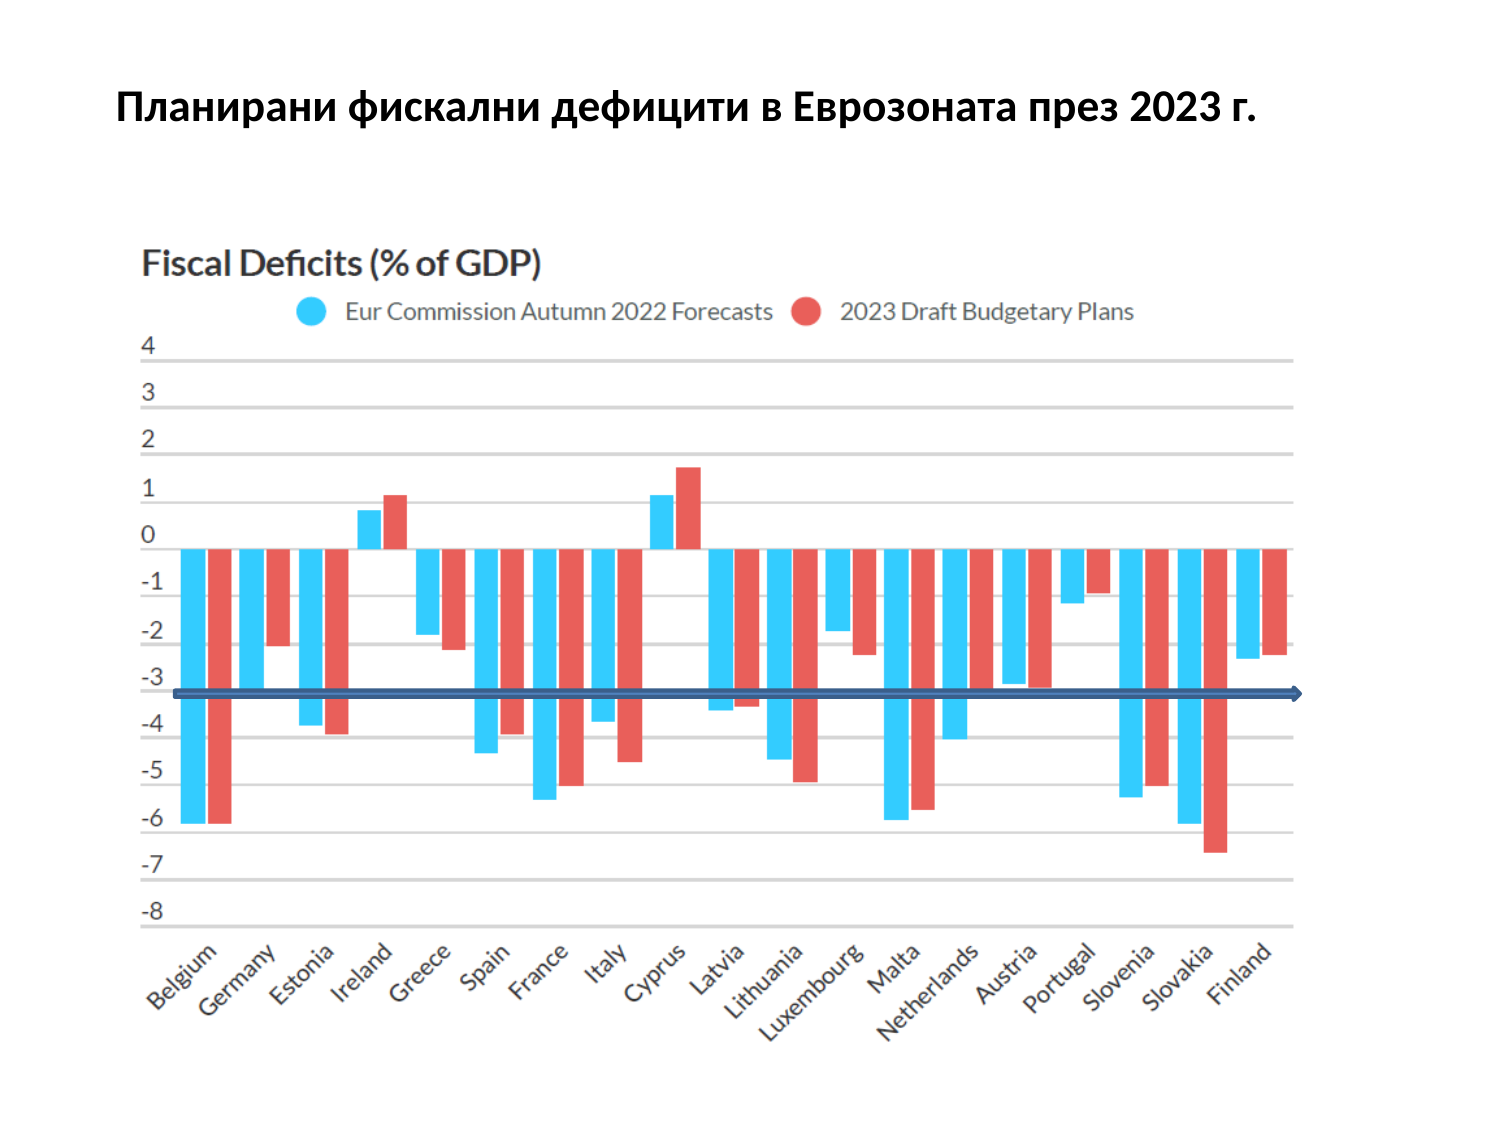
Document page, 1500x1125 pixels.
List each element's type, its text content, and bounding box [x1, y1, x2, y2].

title Планирани фискални дефицити в Еврозоната през 2023 г. [75, 45, 1300, 163]
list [124, 237, 1304, 1063]
